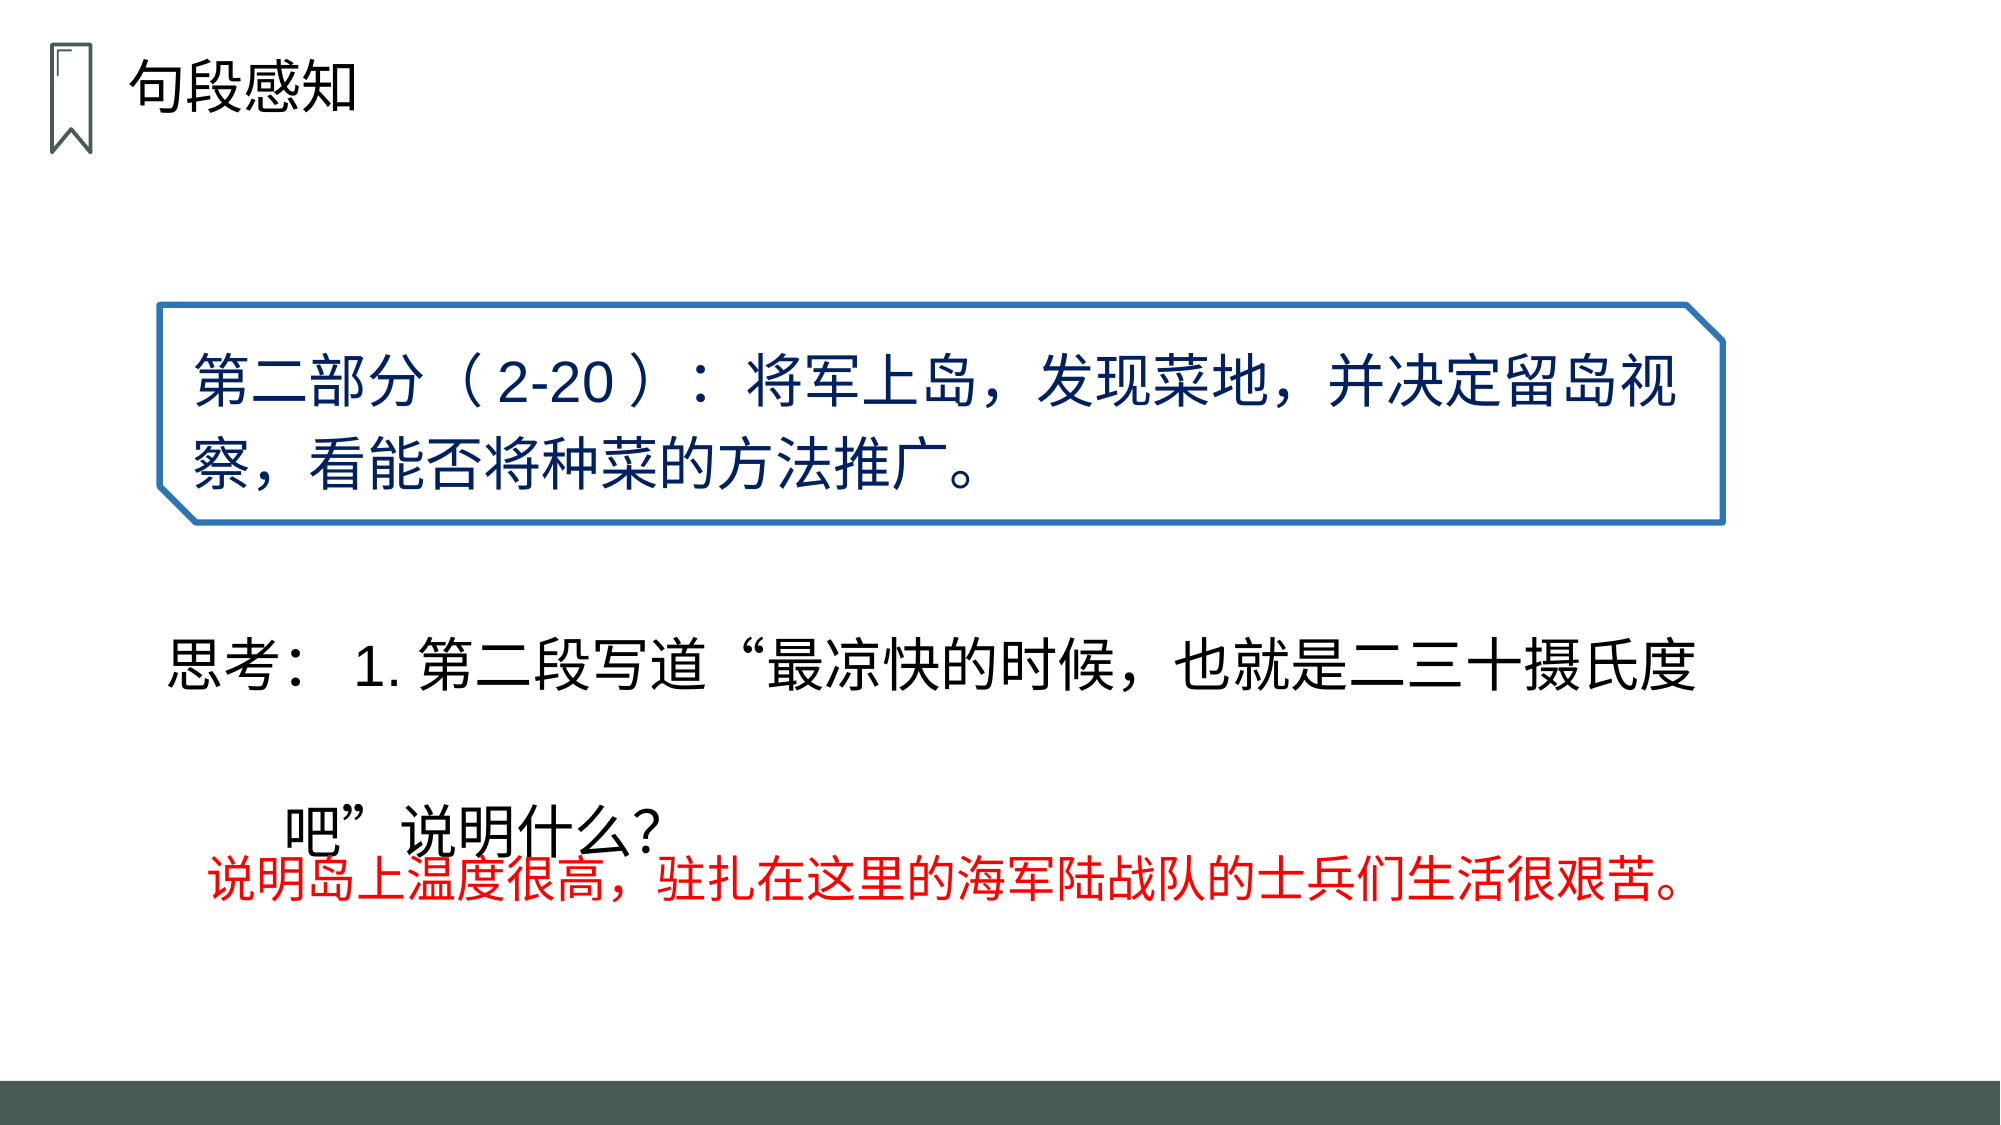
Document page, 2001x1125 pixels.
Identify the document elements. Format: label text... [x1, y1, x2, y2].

text_box 第二部分（2-20）：将军上岛，发现菜地，并决定留岛视察，看能否将种菜的方法推广。 [159, 304, 1723, 523]
text_box 句段感知 [112, 42, 375, 128]
text_box 思考：1.第二段写道“最凉快的时候，也就是二三十摄氏度 吧”说明什么？ [150, 607, 1723, 873]
text_box 说明岛上温度很高，驻扎在这里的海军陆战队的士兵们生活很艰苦。 [191, 816, 1764, 915]
